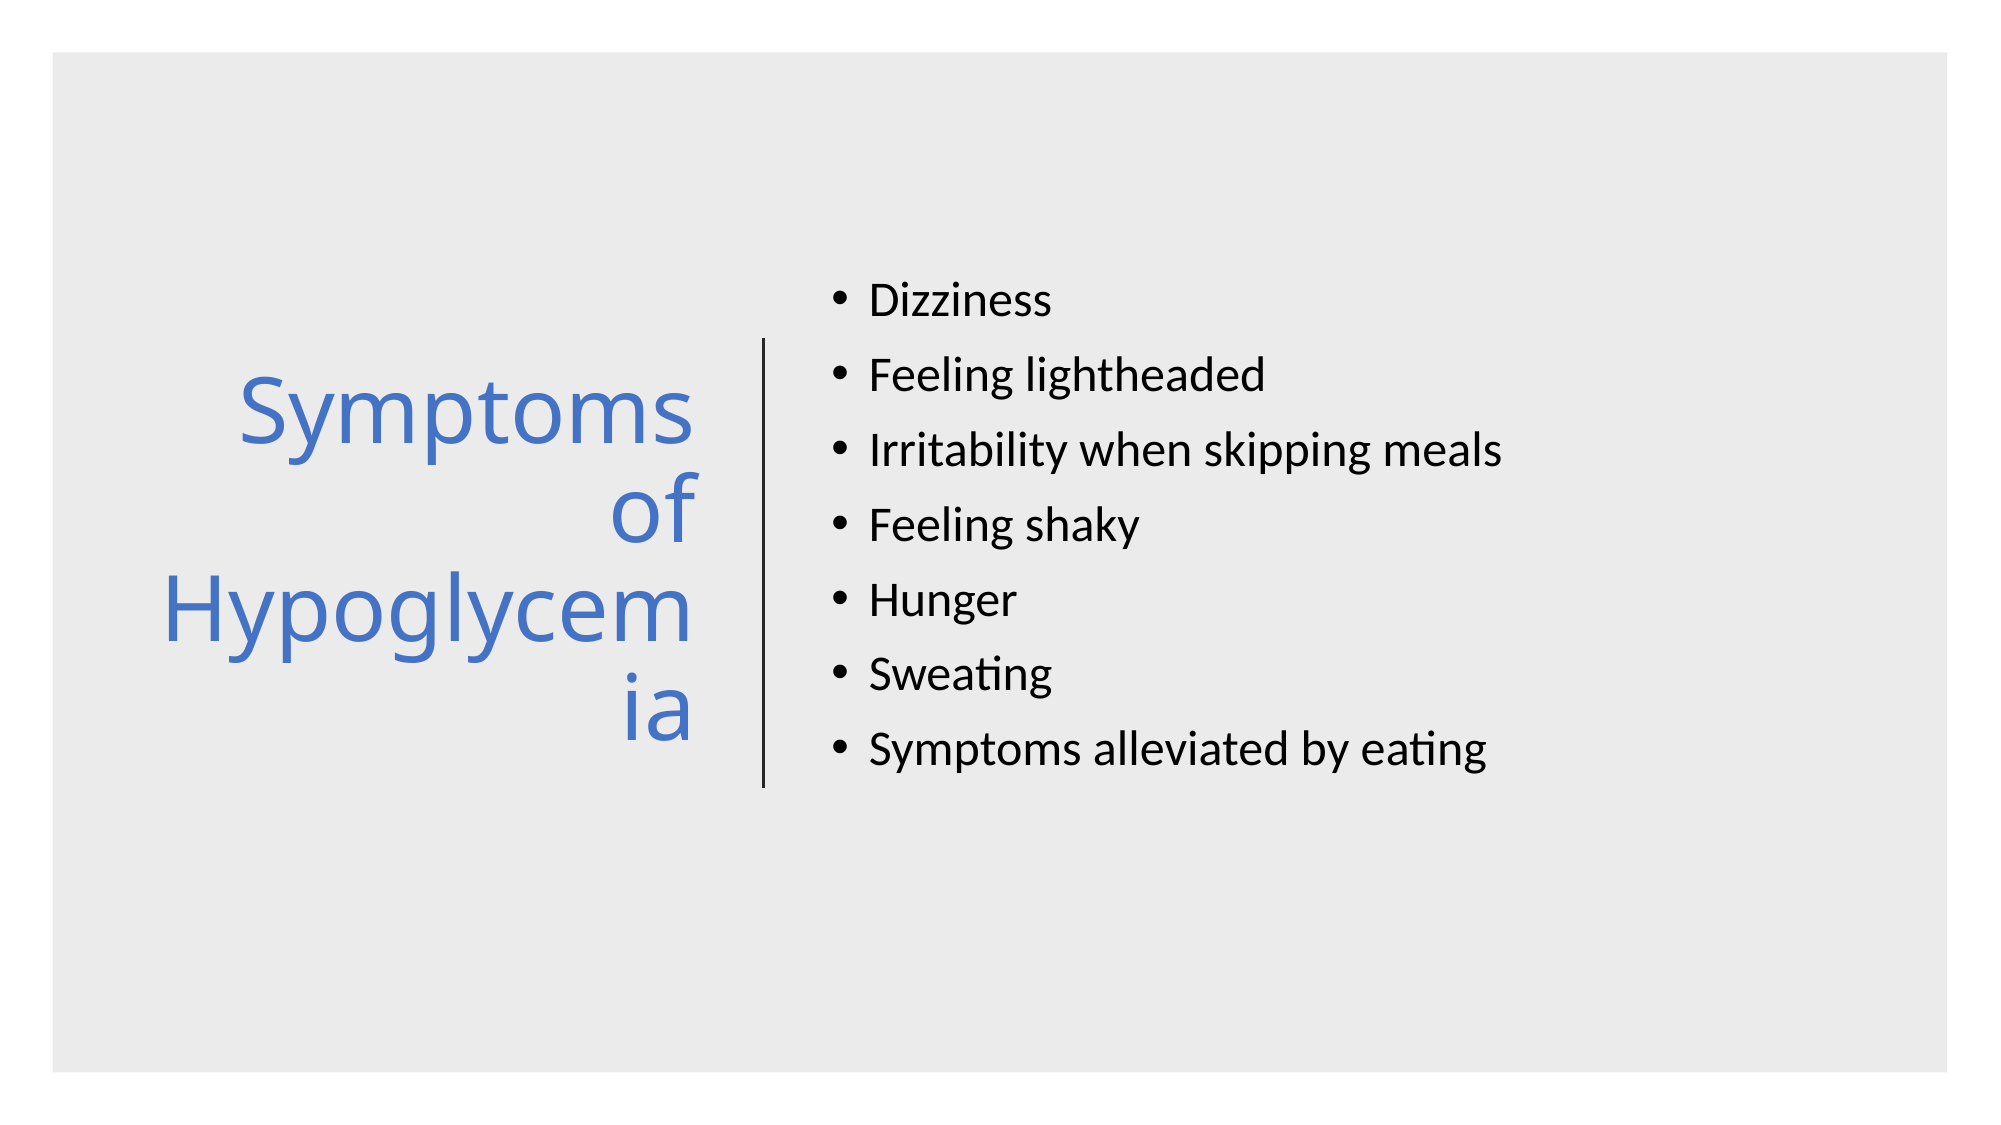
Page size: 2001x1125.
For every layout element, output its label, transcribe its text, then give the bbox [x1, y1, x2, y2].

text_box [52, 51, 1948, 1073]
title Symptoms of Hypoglycemia [137, 158, 711, 967]
list Dizziness Feeling lightheaded Irritability when skipping meals Feeling shaky Hunger Sweating Symptoms alleviated by eating [816, 158, 1863, 967]
